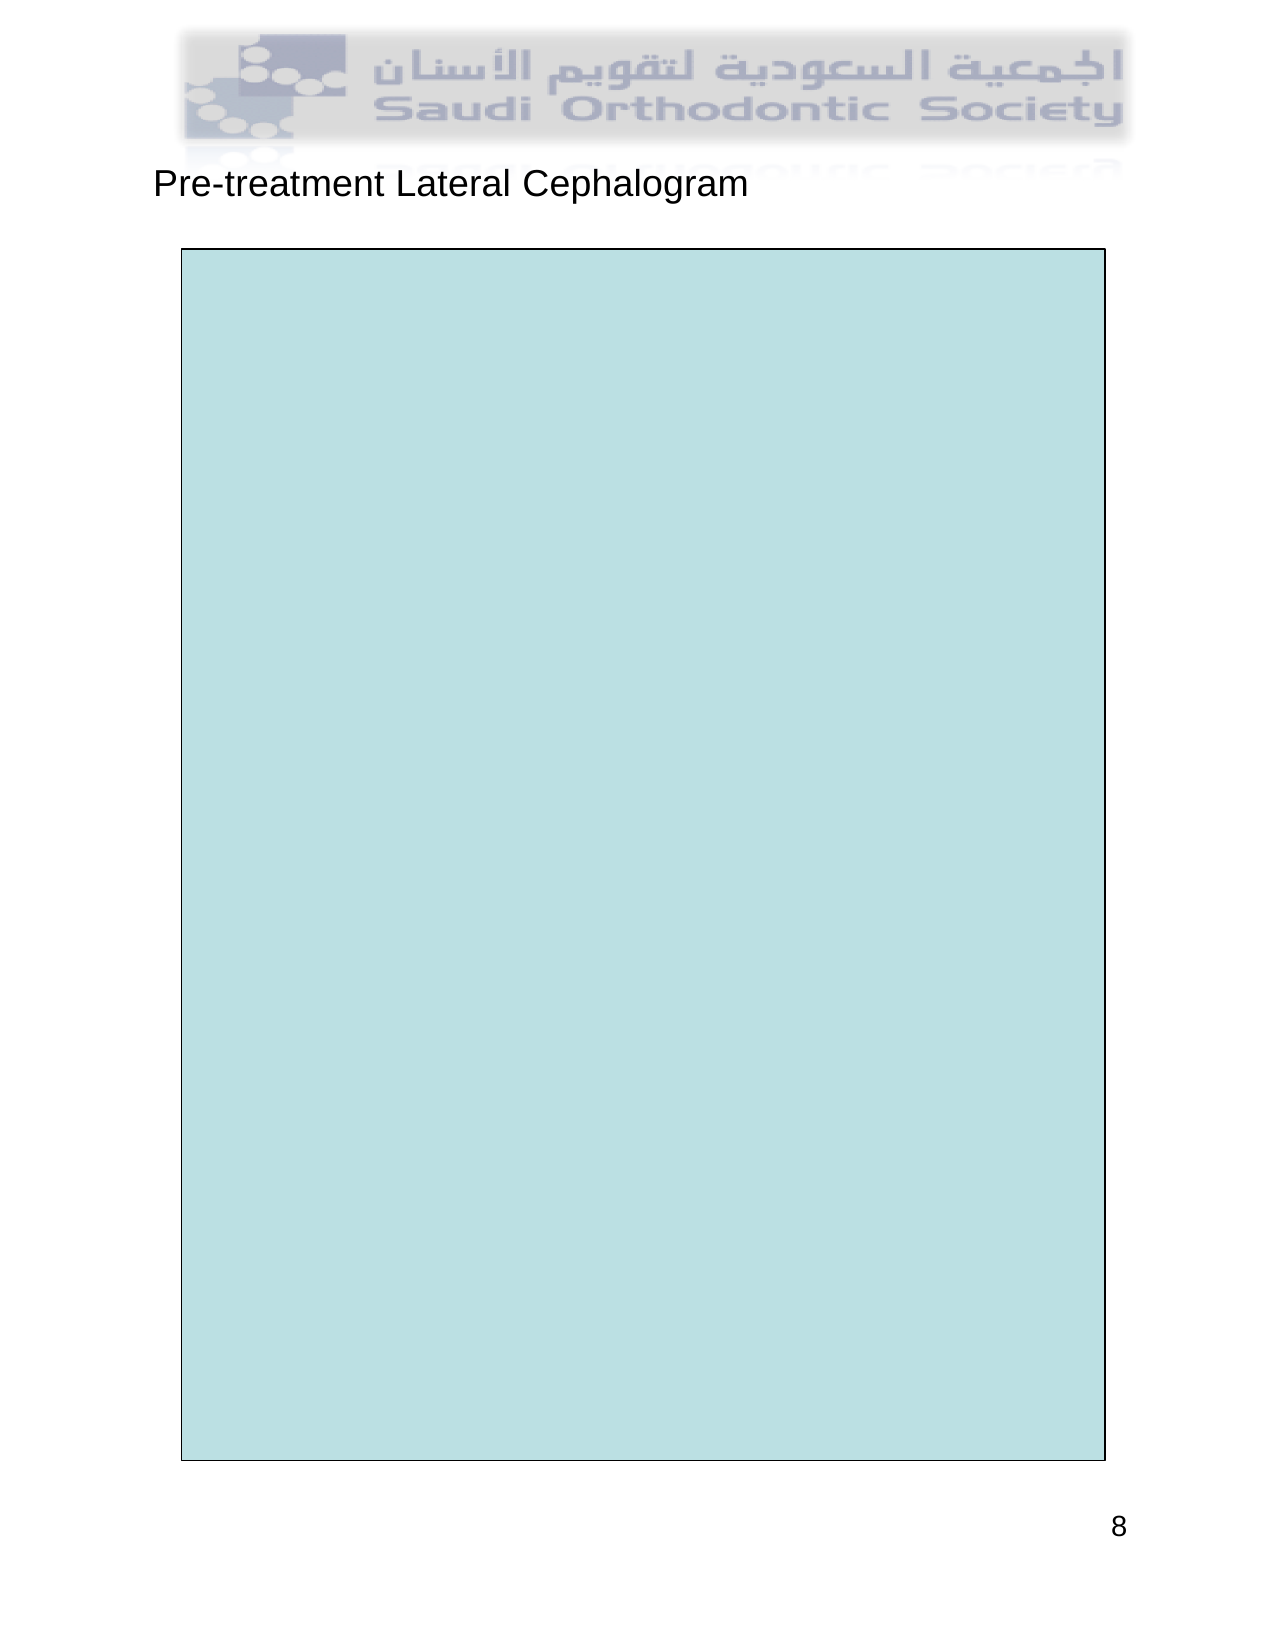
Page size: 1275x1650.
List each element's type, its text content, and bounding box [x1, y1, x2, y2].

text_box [180, 248, 1107, 1462]
slide_number 8 [1104, 1507, 1151, 1650]
text_box Pre-treatment Lateral Cephalogram [151, 156, 755, 205]
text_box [170, 22, 1141, 187]
